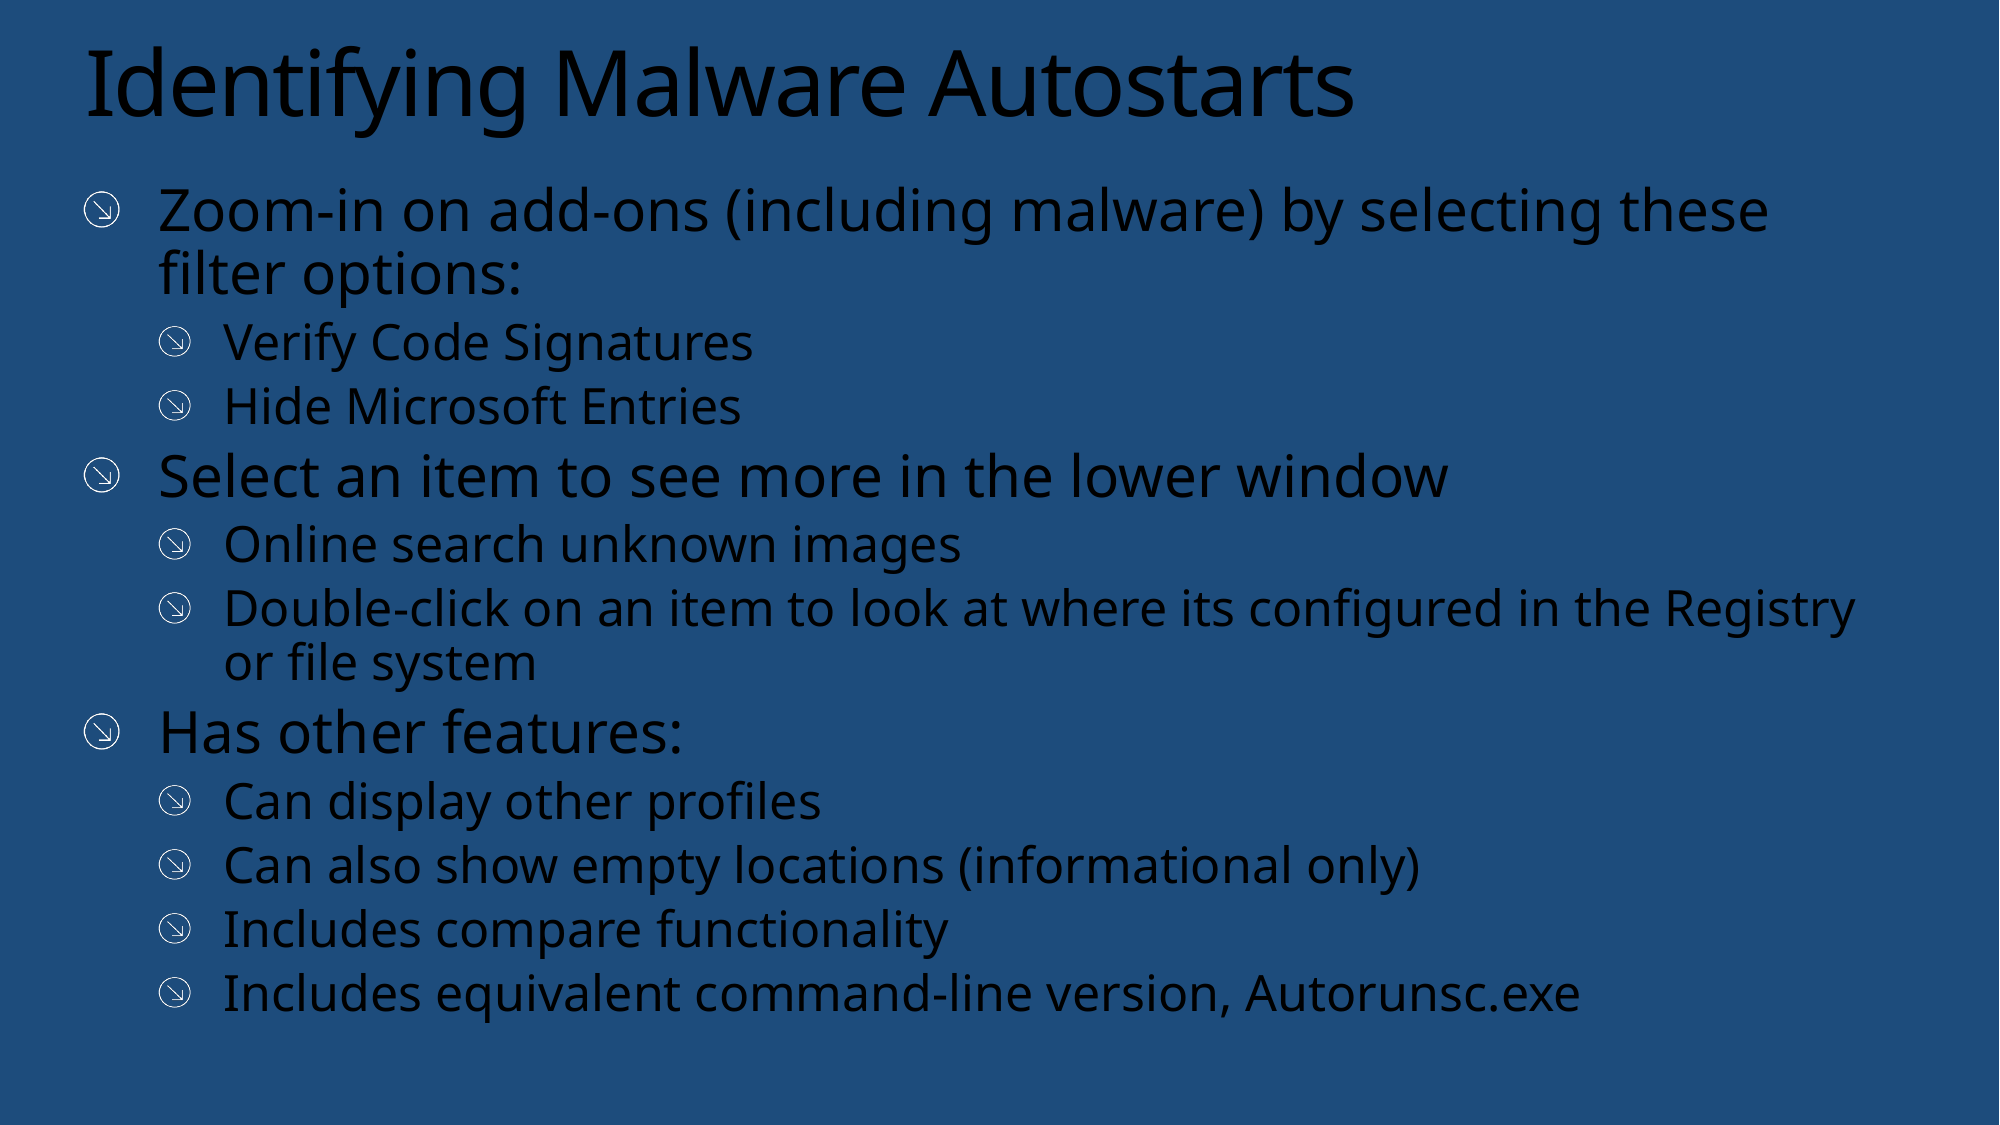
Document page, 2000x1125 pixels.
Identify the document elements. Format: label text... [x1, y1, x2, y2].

picture [158, 912, 191, 944]
picture [83, 456, 120, 493]
title Identifying Malware Autostarts [85, 37, 1914, 138]
picture [158, 976, 191, 1008]
picture [158, 848, 191, 880]
picture [83, 712, 120, 750]
picture [158, 527, 191, 560]
picture [158, 591, 191, 624]
picture [158, 784, 191, 816]
picture [158, 389, 191, 421]
picture [158, 325, 191, 357]
list Zoom-in on add-ons (including malware) by selecting these filter options: Verify Code Signatures Hide Microsoft Entries Select an item to see more in the lower window Online search unknown images Double-click on an item to look at where its configured in the Registry or file system Has other features: Can display other profiles Can also show empty locations (informational only) Includes compare functionality Includes equivalent command-line version, Autorunsc.exe [83, 181, 1912, 1063]
picture [83, 190, 120, 228]
